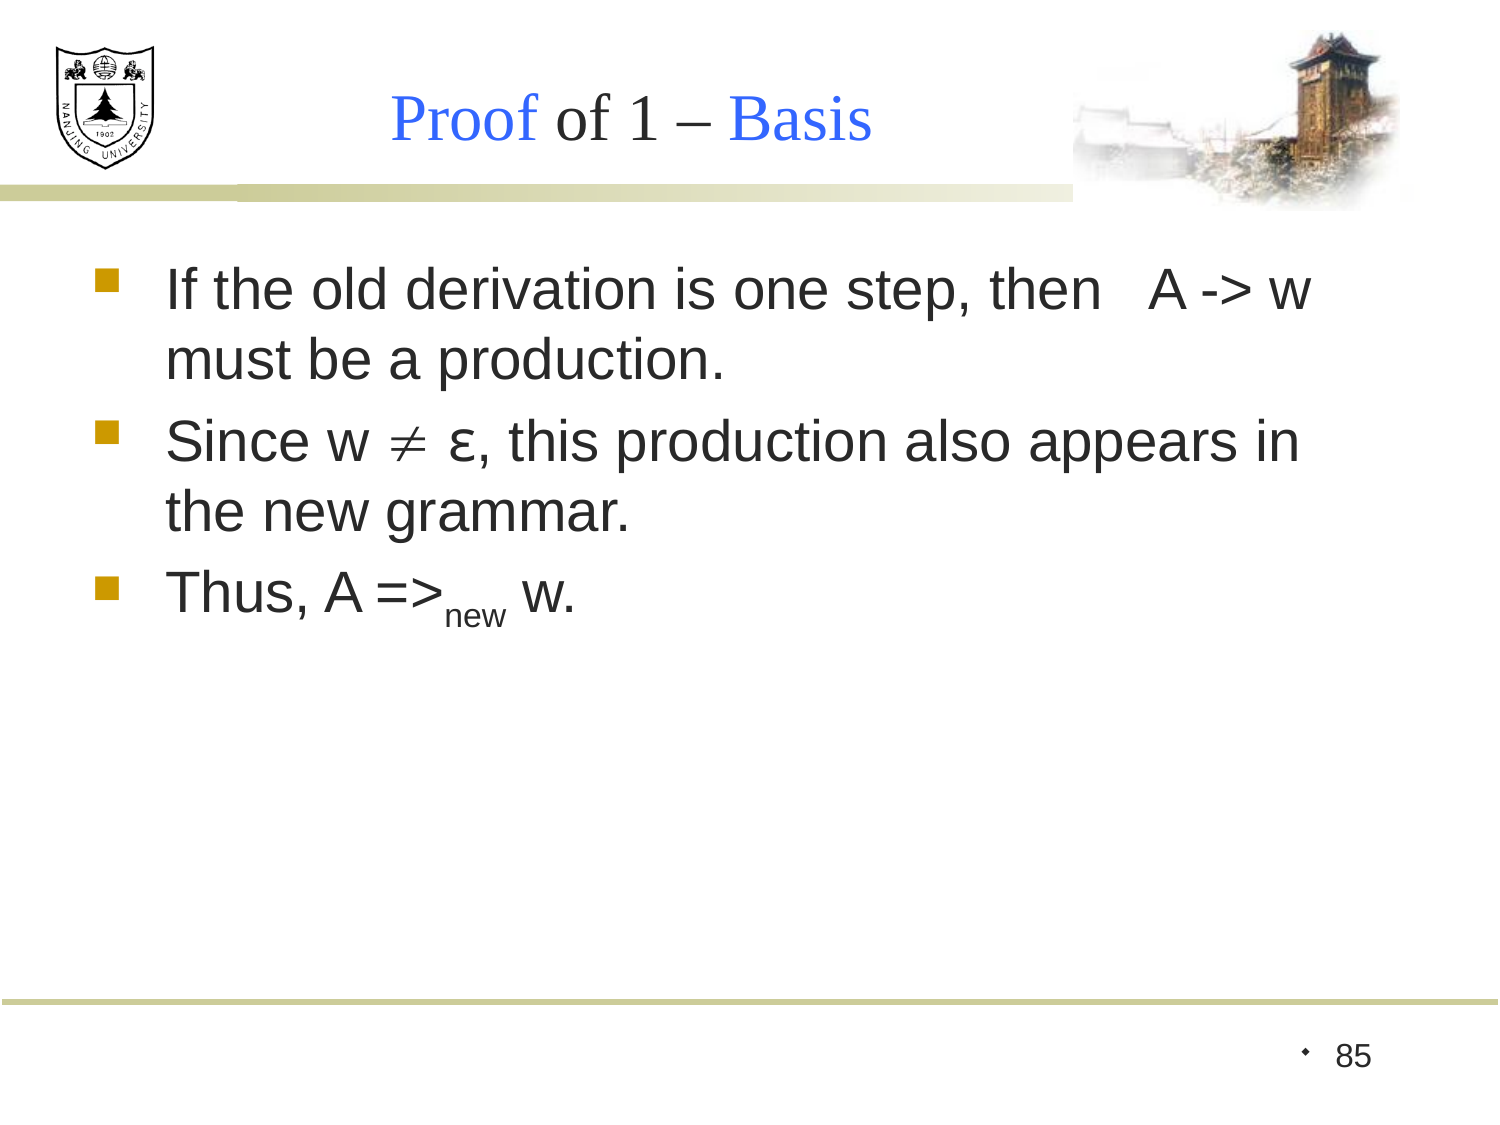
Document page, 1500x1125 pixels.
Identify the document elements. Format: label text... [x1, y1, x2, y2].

picture [2, 999, 1498, 1005]
slide_number 85 [1234, 1030, 1388, 1107]
picture [50, 42, 160, 173]
list If the old derivation is one step, then A -> w must be a production. Since w  ε, this production also appears in the new grammar. Thus, A =>new w. [76, 243, 1413, 965]
picture [1073, 30, 1400, 211]
title Proof of 1 – Basis [171, 66, 1093, 161]
